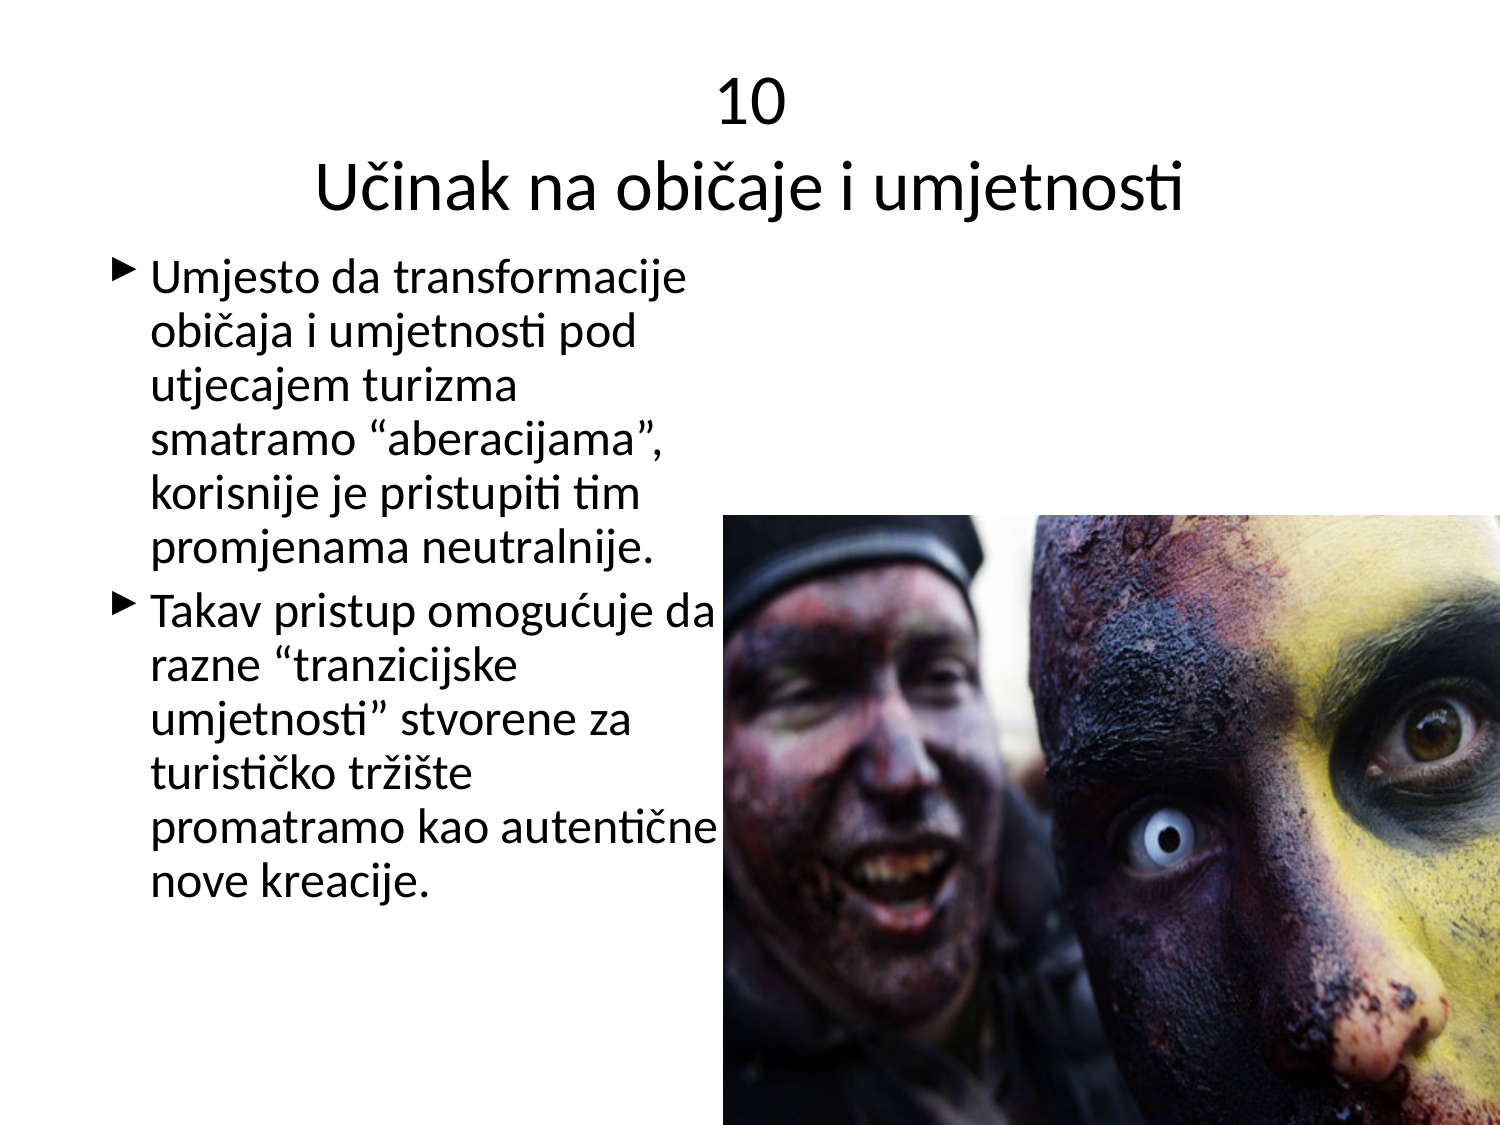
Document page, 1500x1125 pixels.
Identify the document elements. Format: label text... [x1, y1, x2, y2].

list Umjesto da transformacije običaja i umjetnosti pod utjecajem turizma smatramo “aberacijama”, korisnije je pristupiti tim promjenama neutralnije. Takav pristup omogućuje da razne “tranzicijske umjetnosti” stvorene za turističko tržište promatramo kao autentične nove kreacije. [75, 242, 738, 986]
title 10 Učinak na običaje i umjetnosti [75, 45, 1425, 233]
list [723, 515, 1500, 1125]
